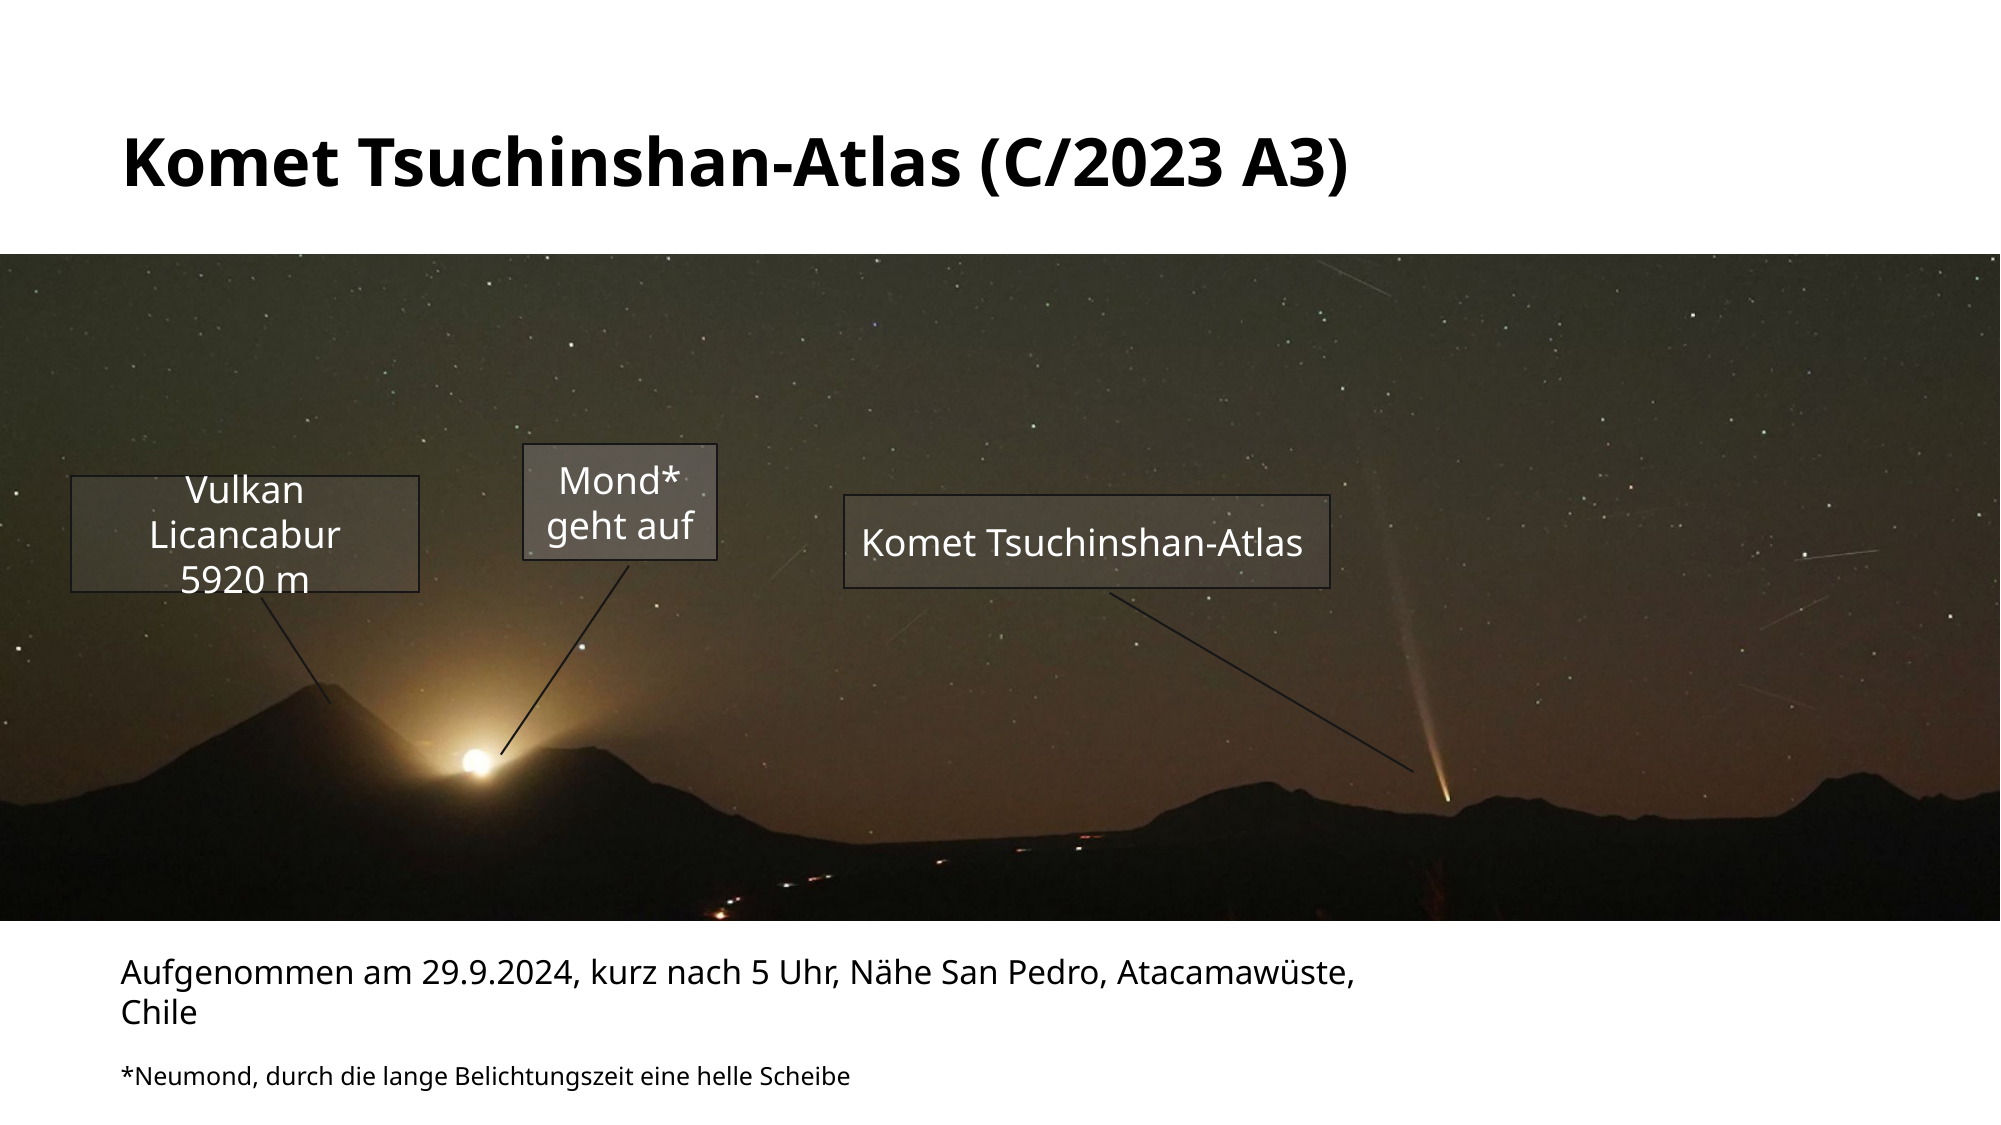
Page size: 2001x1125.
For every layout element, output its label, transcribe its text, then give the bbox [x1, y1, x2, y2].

picture [0, 254, 2000, 921]
text_box Aufgenommen am 29.9.2024, kurz nach 5 Uhr, Nähe San Pedro, Atacamawüste, Chile *Neumond, durch die lange Belichtungszeit eine helle Scheibe [105, 943, 1430, 1099]
title Komet Tsuchinshan-Atlas (C/2023 A3) [106, 90, 1863, 240]
